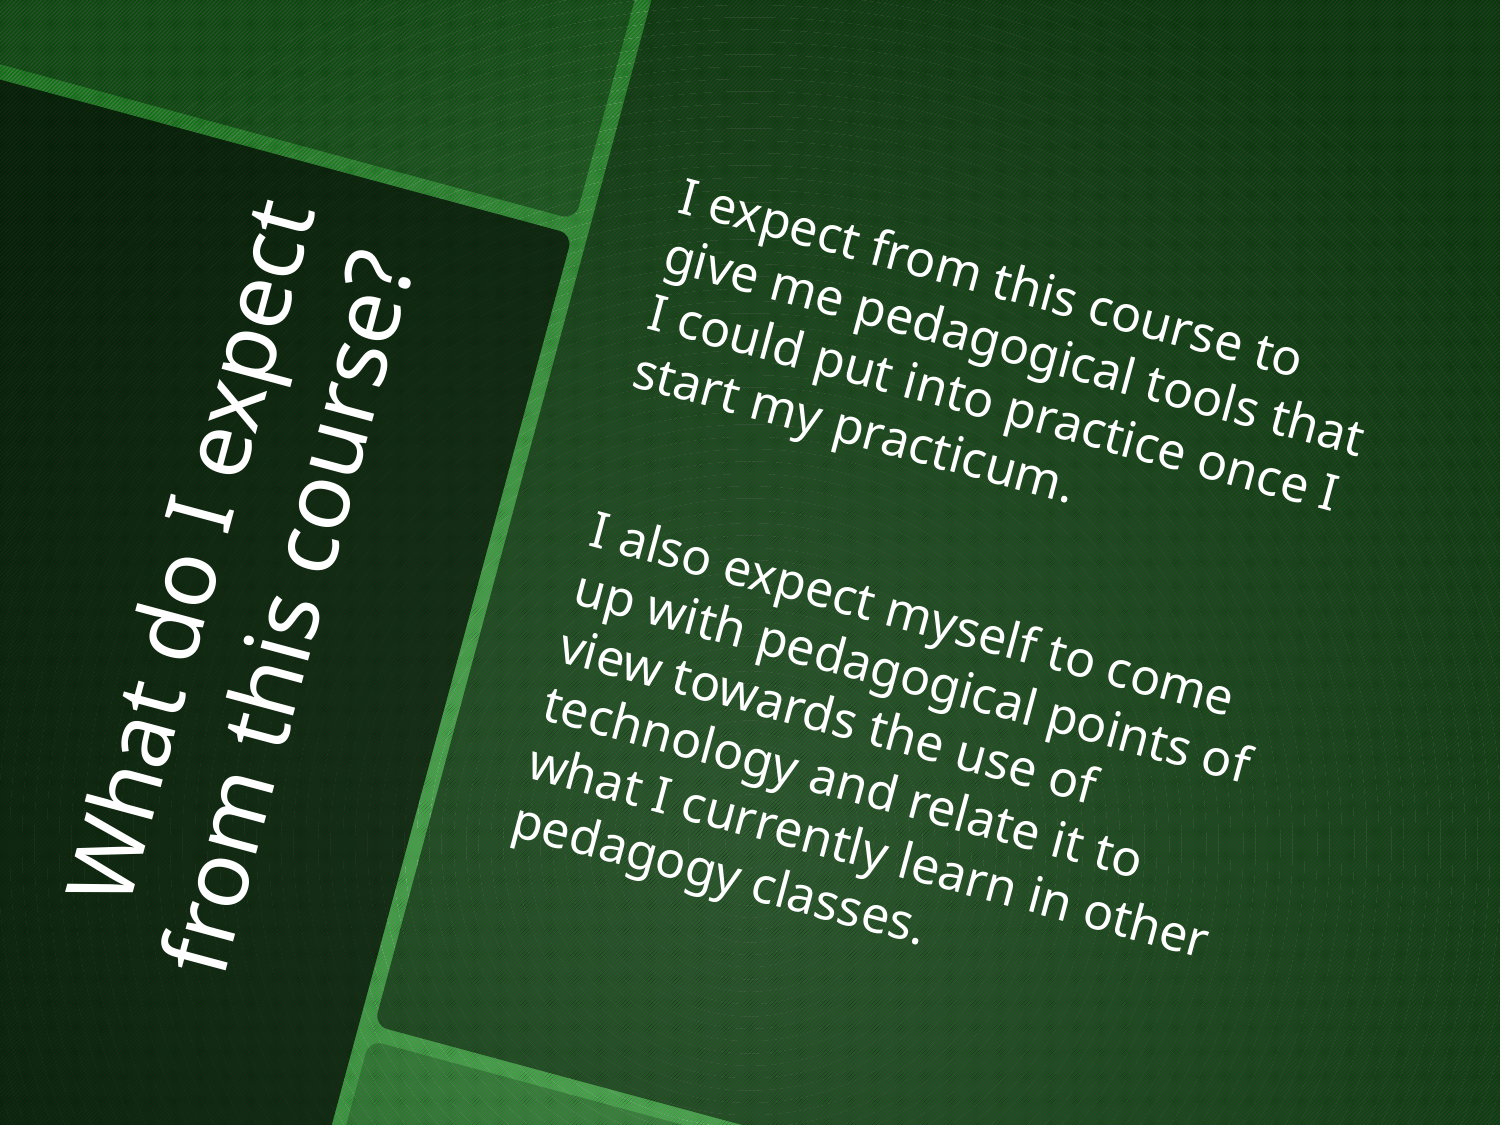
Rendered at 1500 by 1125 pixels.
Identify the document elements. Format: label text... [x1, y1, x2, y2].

list I expect from this course to give me pedagogical tools that I could put into practice once I start my practicum. I also expect myself to come up with pedagogical points of view towards the use of technology and relate it to what I currently learn in other pedagogy classes. [475, 98, 1430, 1101]
title What do I expect from this course? [0, 159, 451, 1034]
